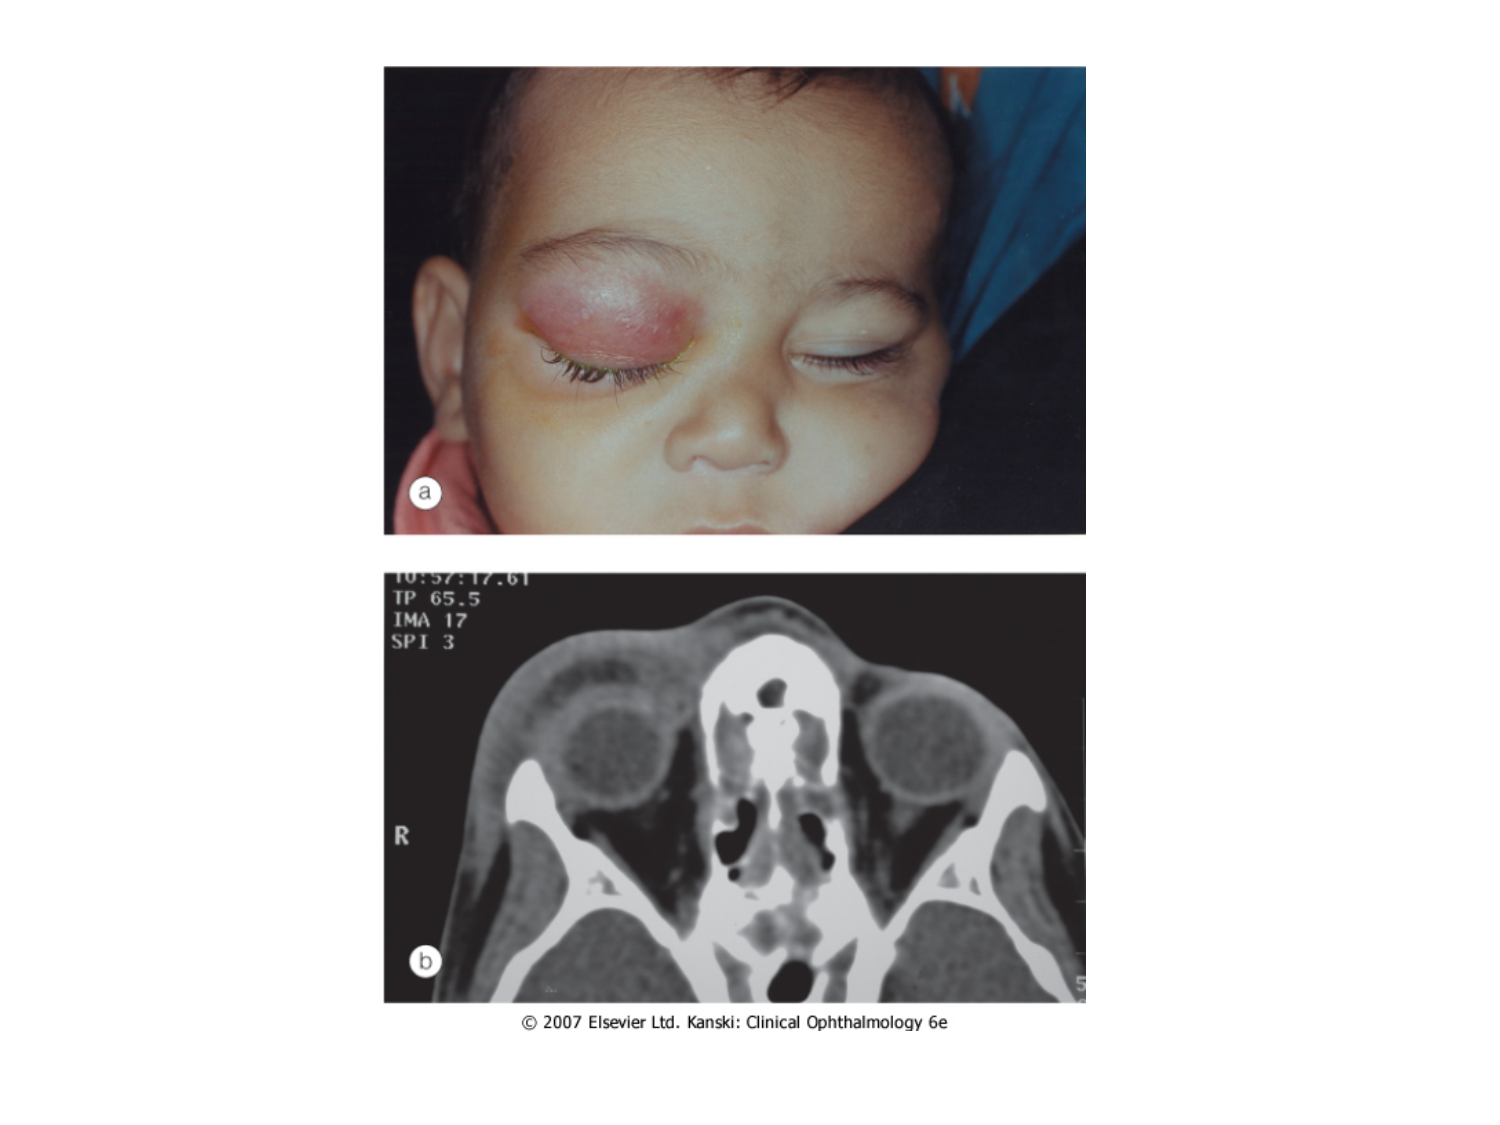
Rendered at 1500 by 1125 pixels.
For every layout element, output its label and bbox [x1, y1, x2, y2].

picture [383, 66, 1086, 1031]
